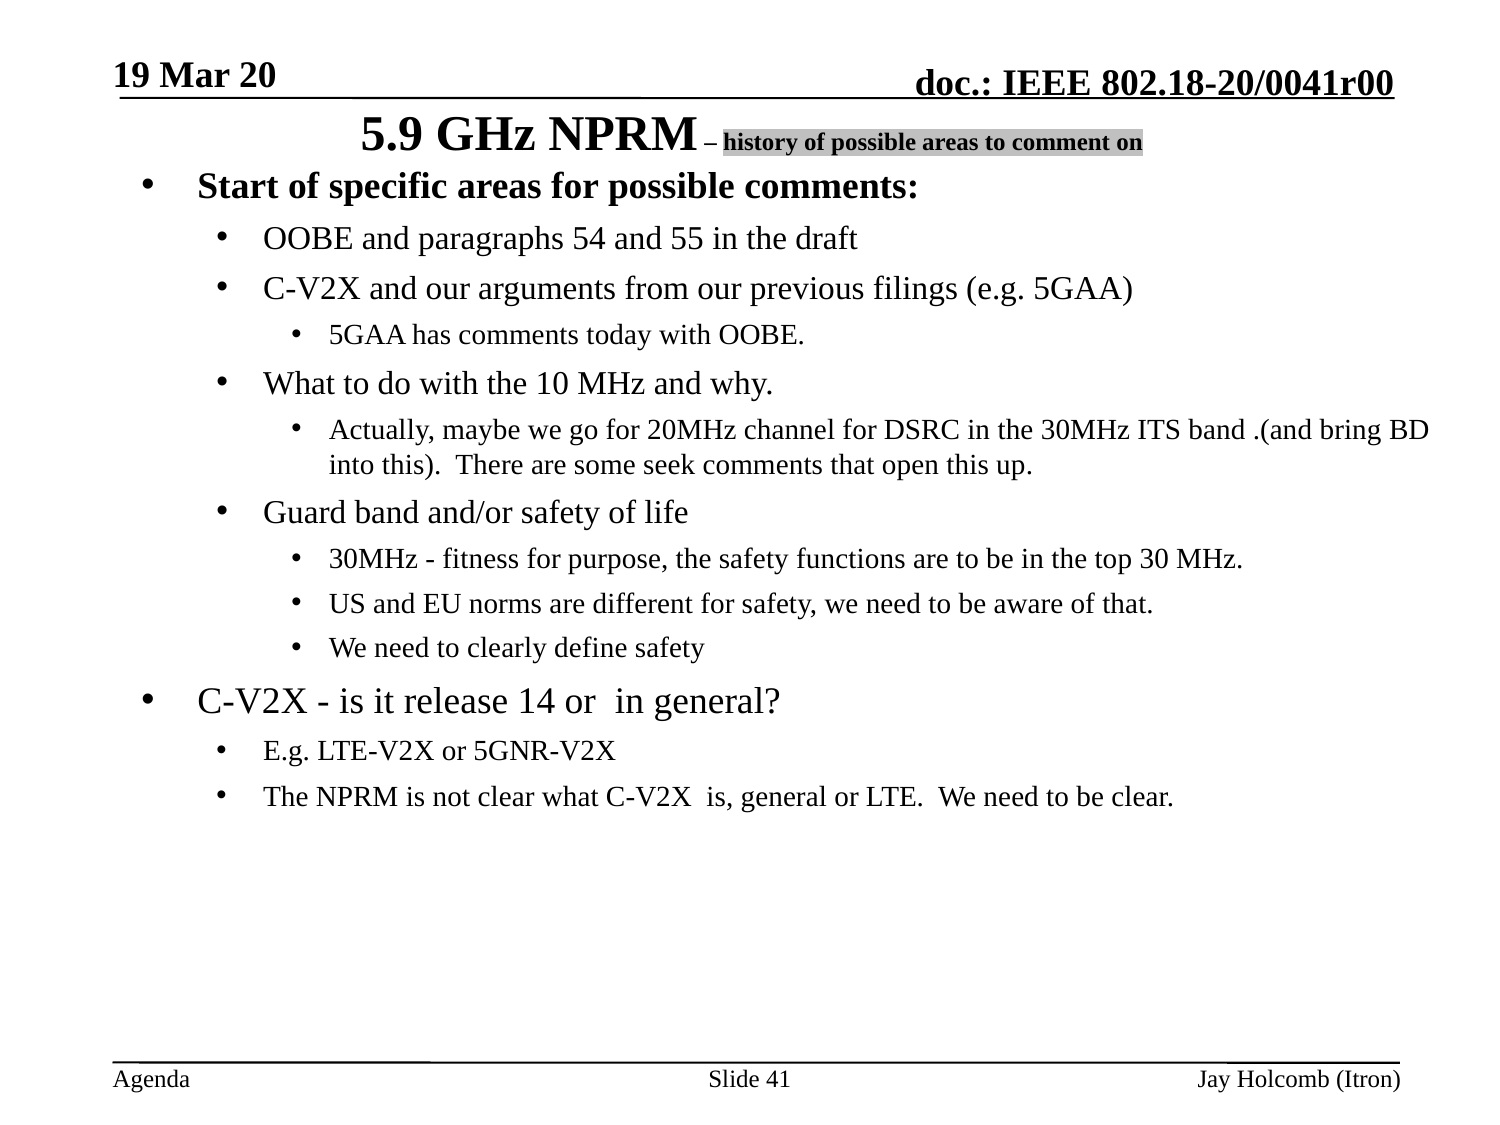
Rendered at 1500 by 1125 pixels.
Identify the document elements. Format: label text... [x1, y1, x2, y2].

list Start of specific areas for possible comments: OOBE and paragraphs 54 and 55 in the draft C-V2X and our arguments from our previous filings (e.g. 5GAA) 5GAA has comments today with OOBE. What to do with the 10 MHz and why. Actually, maybe we go for 20MHz channel for DSRC in the 30MHz ITS band .(and bring BD into this). There are some seek comments that open this up. Guard band and/or safety of life 30MHz - fitness for purpose, the safety functions are to be in the top 30 MHz. US and EU norms are different for safety, we need to be aware of that. We need to clearly define safety C-V2X - is it release 14 or in general? E.g. LTE-V2X or 5GNR-V2X The NPRM is not clear what C-V2X is, general or LTE. We need to be clear. [116, 152, 1490, 1085]
title 5.9 GHz NPRM – history of possible areas to comment on [114, 103, 1390, 159]
footer Jay Holcomb (Itron) [878, 1061, 1402, 1093]
slide_number Slide 41 [699, 1061, 800, 1123]
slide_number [112, 49, 488, 95]
